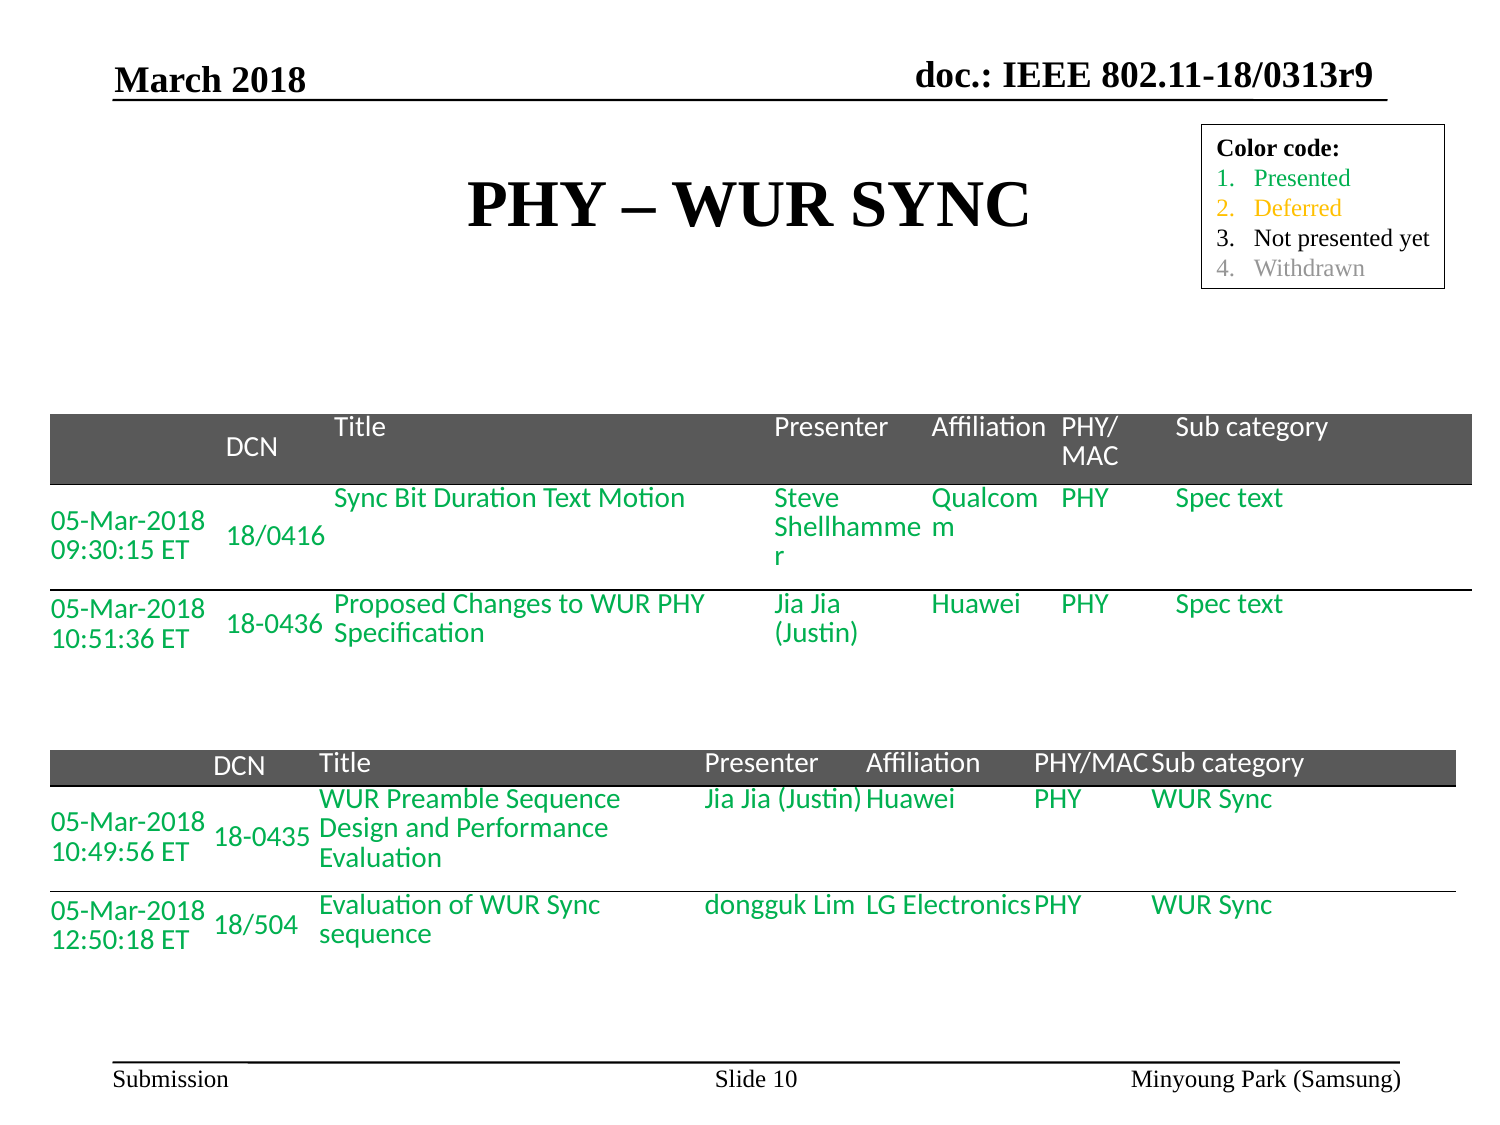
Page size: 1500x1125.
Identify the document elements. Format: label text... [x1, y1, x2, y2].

slide_number Slide 10 [712, 1061, 800, 1093]
table_cell Qualcomm [931, 485, 1061, 589]
table_header Presenter [774, 414, 931, 484]
table_cell Steve Shellhammer [774, 485, 931, 589]
table_cell WUR Sync [1151, 787, 1456, 891]
title PHY – WUR SYNC [112, 112, 1388, 288]
footer Minyoung Park (Samsung) [949, 1061, 1402, 1093]
table_cell 05-Mar-2018 12:50:18 ET [50, 892, 212, 962]
table_cell PHY [1033, 787, 1151, 891]
table_cell Jia Jia (Justin) [774, 591, 931, 661]
table_header Presenter [704, 750, 865, 785]
table_header PHY/MAC [1061, 414, 1175, 484]
table_cell Huawei [865, 787, 1033, 891]
table_cell PHY [1061, 591, 1175, 661]
table_cell LG Electronics [865, 892, 1033, 962]
table_cell Sync Bit Duration Text Motion [333, 485, 774, 589]
table_header [50, 414, 225, 484]
table_cell 05-Mar-2018 10:49:56 ET [50, 787, 212, 891]
table_header DCN [225, 414, 333, 484]
table_cell 18-0436 [225, 591, 333, 661]
table_cell WUR Sync [1151, 892, 1456, 962]
table_cell 18/504 [212, 892, 318, 962]
table_cell Proposed Changes to WUR PHY Specification [333, 591, 774, 661]
table_cell Evaluation of WUR Sync sequence [318, 892, 704, 962]
table_cell Jia Jia (Justin) [704, 787, 865, 891]
table_cell 05-Mar-2018 09:30:15 ET [50, 485, 225, 589]
table_cell PHY [1061, 485, 1175, 589]
table_header Title [333, 414, 774, 484]
table_header Sub category [1175, 414, 1472, 484]
table_cell WUR Preamble Sequence Design and Performance Evaluation [318, 787, 704, 891]
table_cell 18/0416 [225, 485, 333, 589]
table_cell Spec text [1175, 591, 1472, 661]
table_cell 05-Mar-2018 10:51:36 ET [50, 591, 225, 661]
table_cell dongguk Lim [704, 892, 865, 962]
table_header [50, 750, 212, 785]
table_header Affiliation [865, 750, 1033, 785]
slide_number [114, 54, 335, 101]
table_header DCN [212, 750, 318, 785]
table_cell Huawei [931, 591, 1061, 661]
table_cell 18-0435 [212, 787, 318, 891]
table_header Title [318, 750, 704, 785]
table_header Affiliation [931, 414, 1061, 484]
table_cell PHY [1033, 892, 1151, 962]
text_box Color code: Presented Deferred Not presented yet Withdrawn [1201, 124, 1445, 289]
table_header Sub category [1151, 750, 1456, 785]
table_cell Spec text [1175, 485, 1472, 589]
table_header PHY/MAC [1033, 750, 1151, 785]
